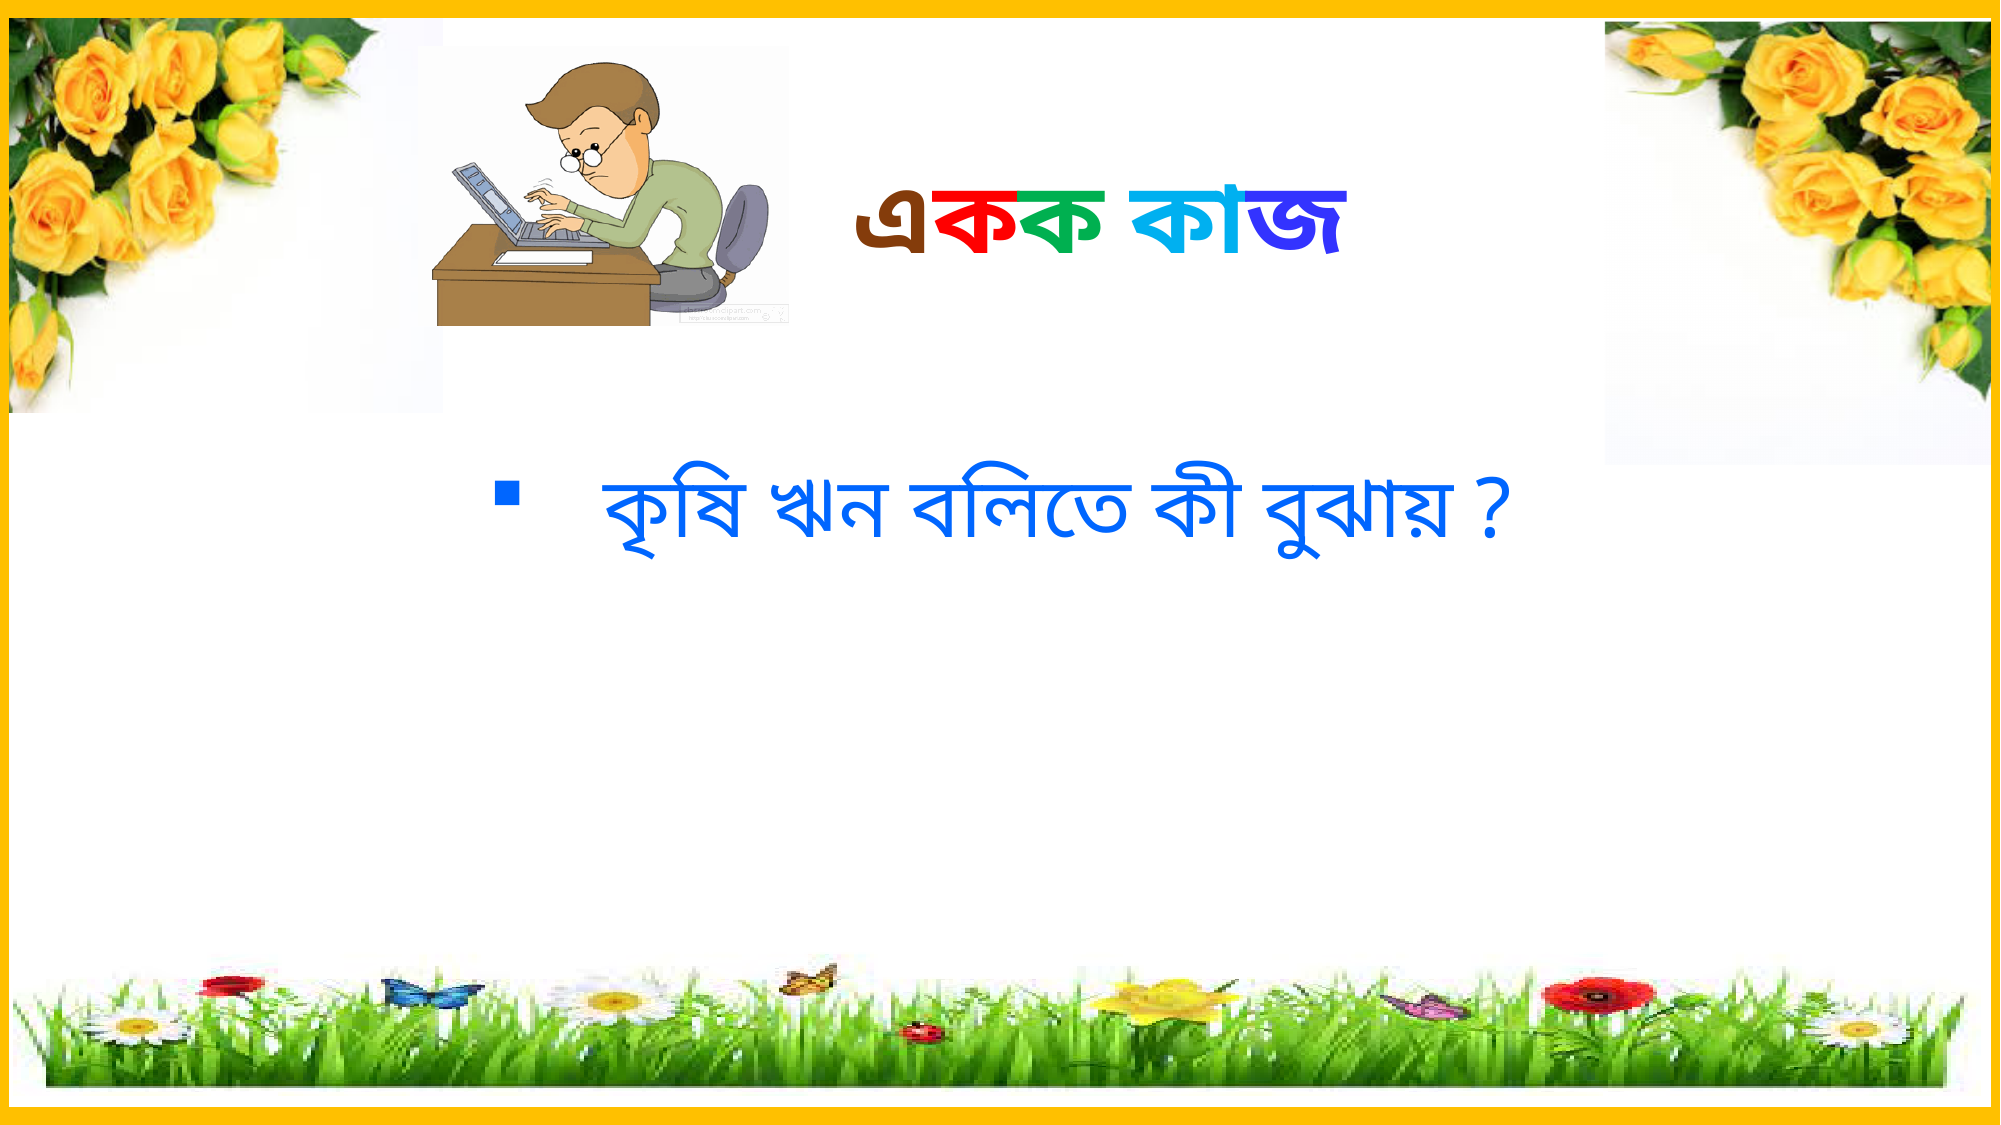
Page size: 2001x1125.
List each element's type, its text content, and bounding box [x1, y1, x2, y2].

picture [13, 929, 1981, 1096]
picture [1580, 45, 2000, 442]
text_box [0, 0, 2000, 1125]
picture [0, 16, 789, 413]
text_box একক কাজ [829, 145, 1397, 281]
text_box কৃষি ঋন বলিতে কী বুঝায় ? [473, 446, 1527, 562]
